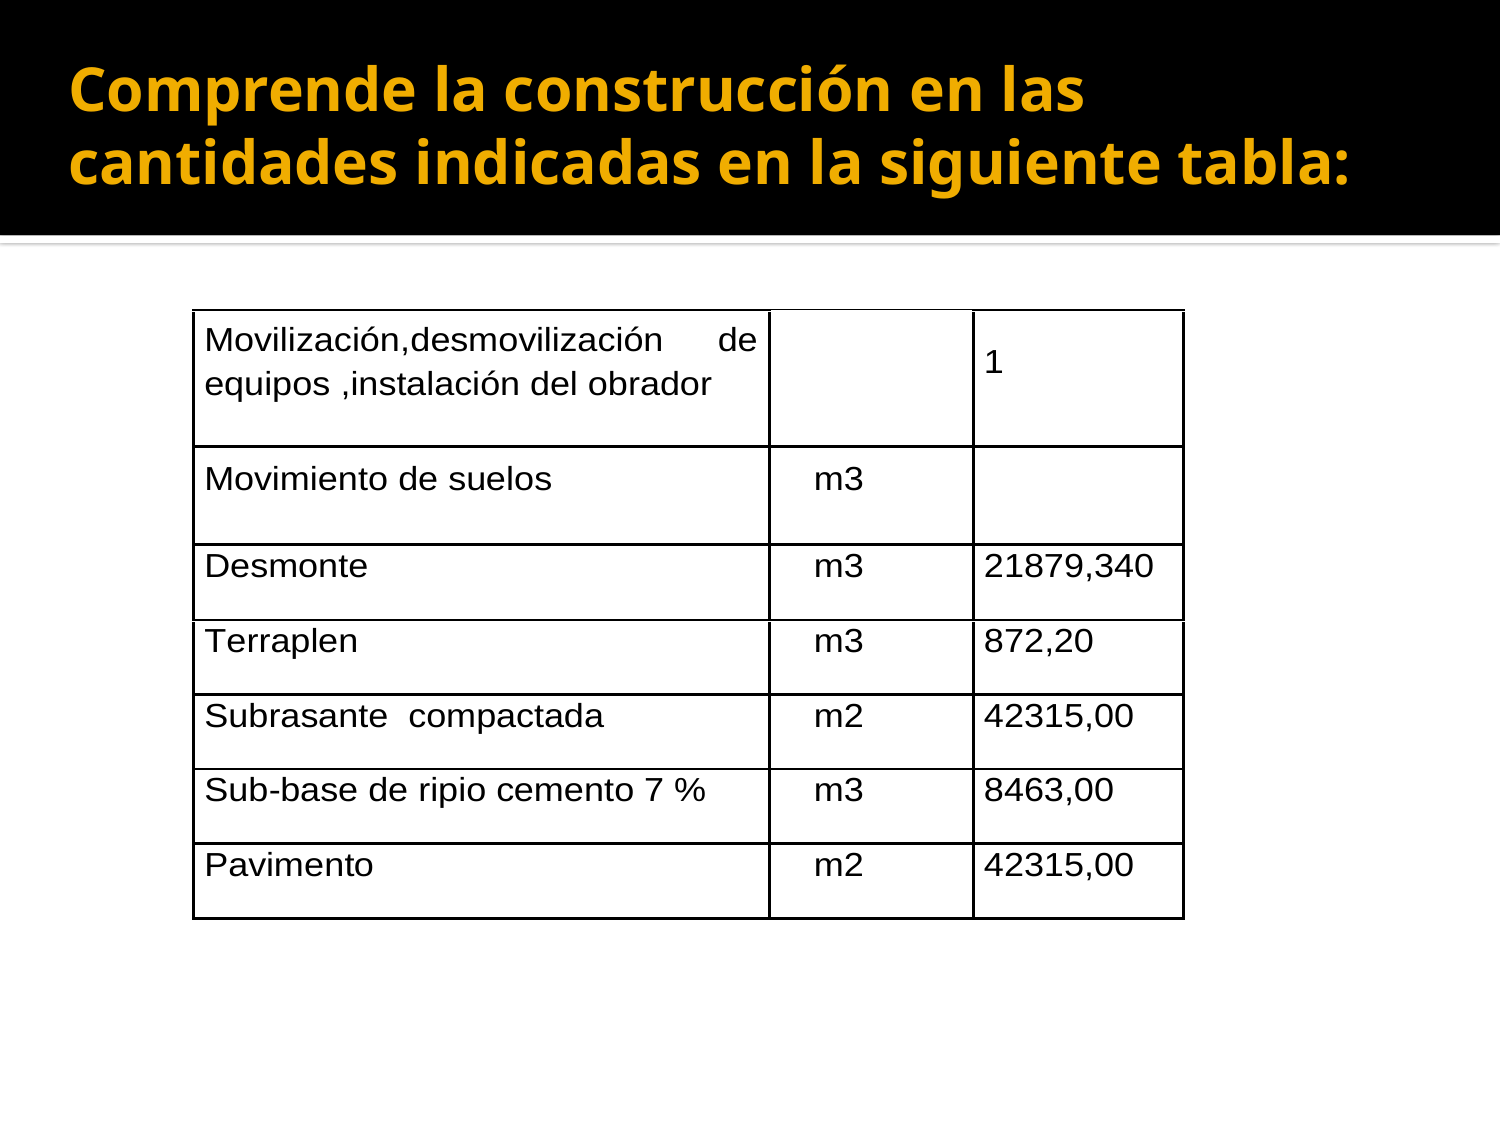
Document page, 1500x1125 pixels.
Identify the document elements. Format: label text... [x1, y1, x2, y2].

picture [182, 308, 1483, 990]
title Comprende la construcción en las cantidades indicadas en la siguiente tabla: [53, 41, 1404, 312]
